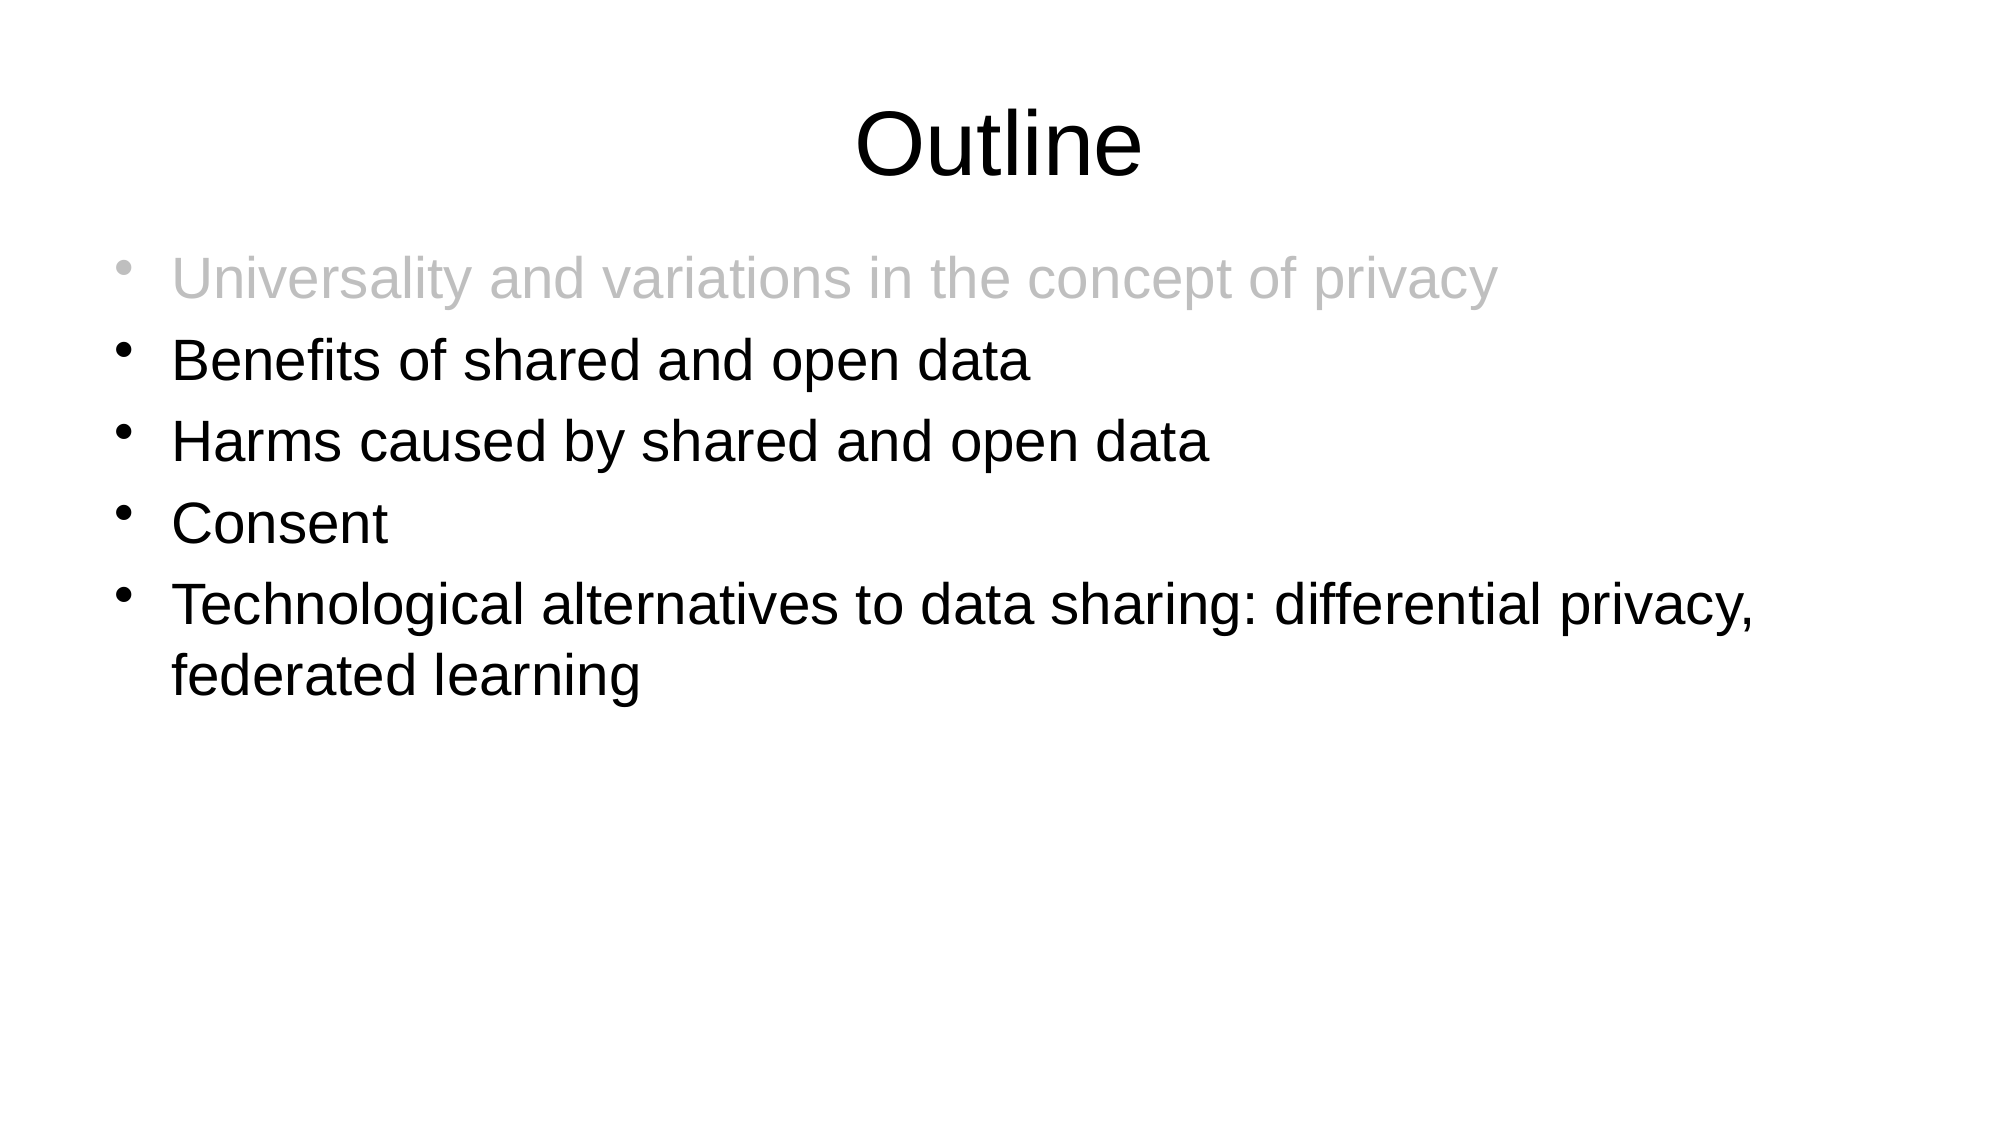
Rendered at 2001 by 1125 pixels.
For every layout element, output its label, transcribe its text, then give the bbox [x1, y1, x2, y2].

title Outline [99, 44, 1901, 232]
list Universality and variations in the concept of privacy Benefits of shared and open data Harms caused by shared and open data Consent Technological alternatives to data sharing: differential privacy, federated learning [99, 232, 1901, 1076]
